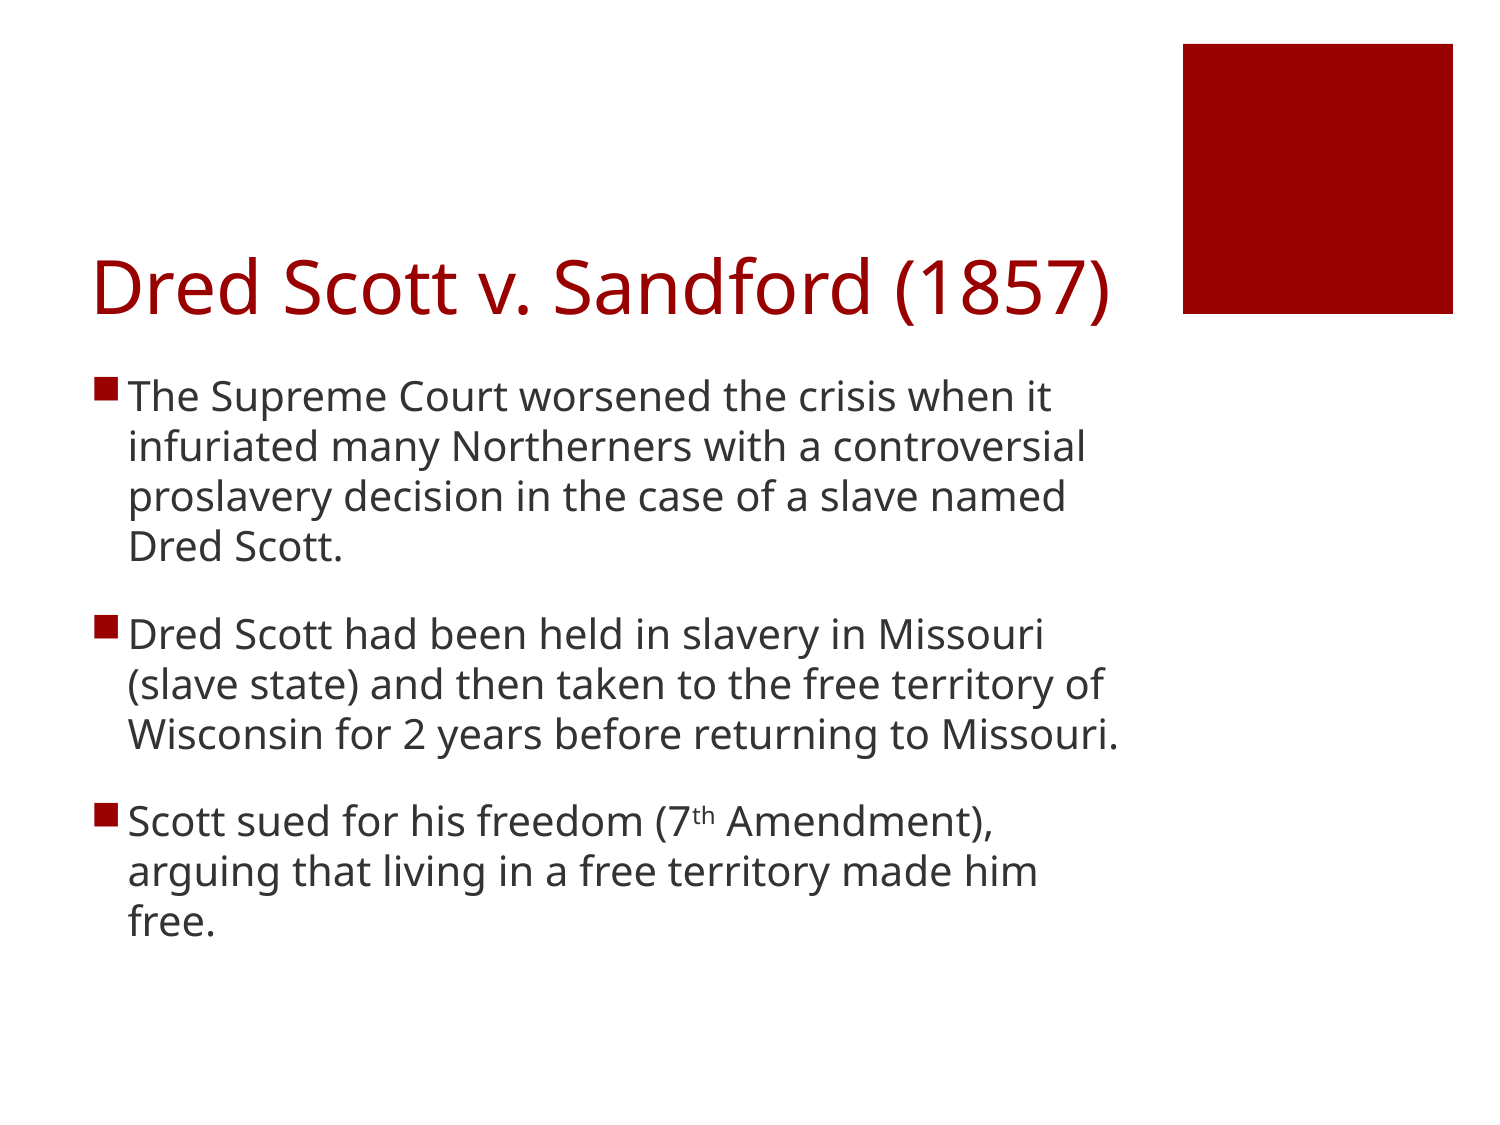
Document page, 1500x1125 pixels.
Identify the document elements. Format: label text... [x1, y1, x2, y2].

list The Supreme Court worsened the crisis when it infuriated many Northerners with a controversial proslavery decision in the case of a slave named Dred Scott. Dred Scott had been held in slavery in Missouri (slave state) and then taken to the free territory of Wisconsin for 2 years before returning to Missouri. Scott sued for his freedom (7th Amendment), arguing that living in a free territory made him free. [75, 362, 1143, 1005]
title Dred Scott v. Sandford (1857) [75, 149, 1143, 338]
